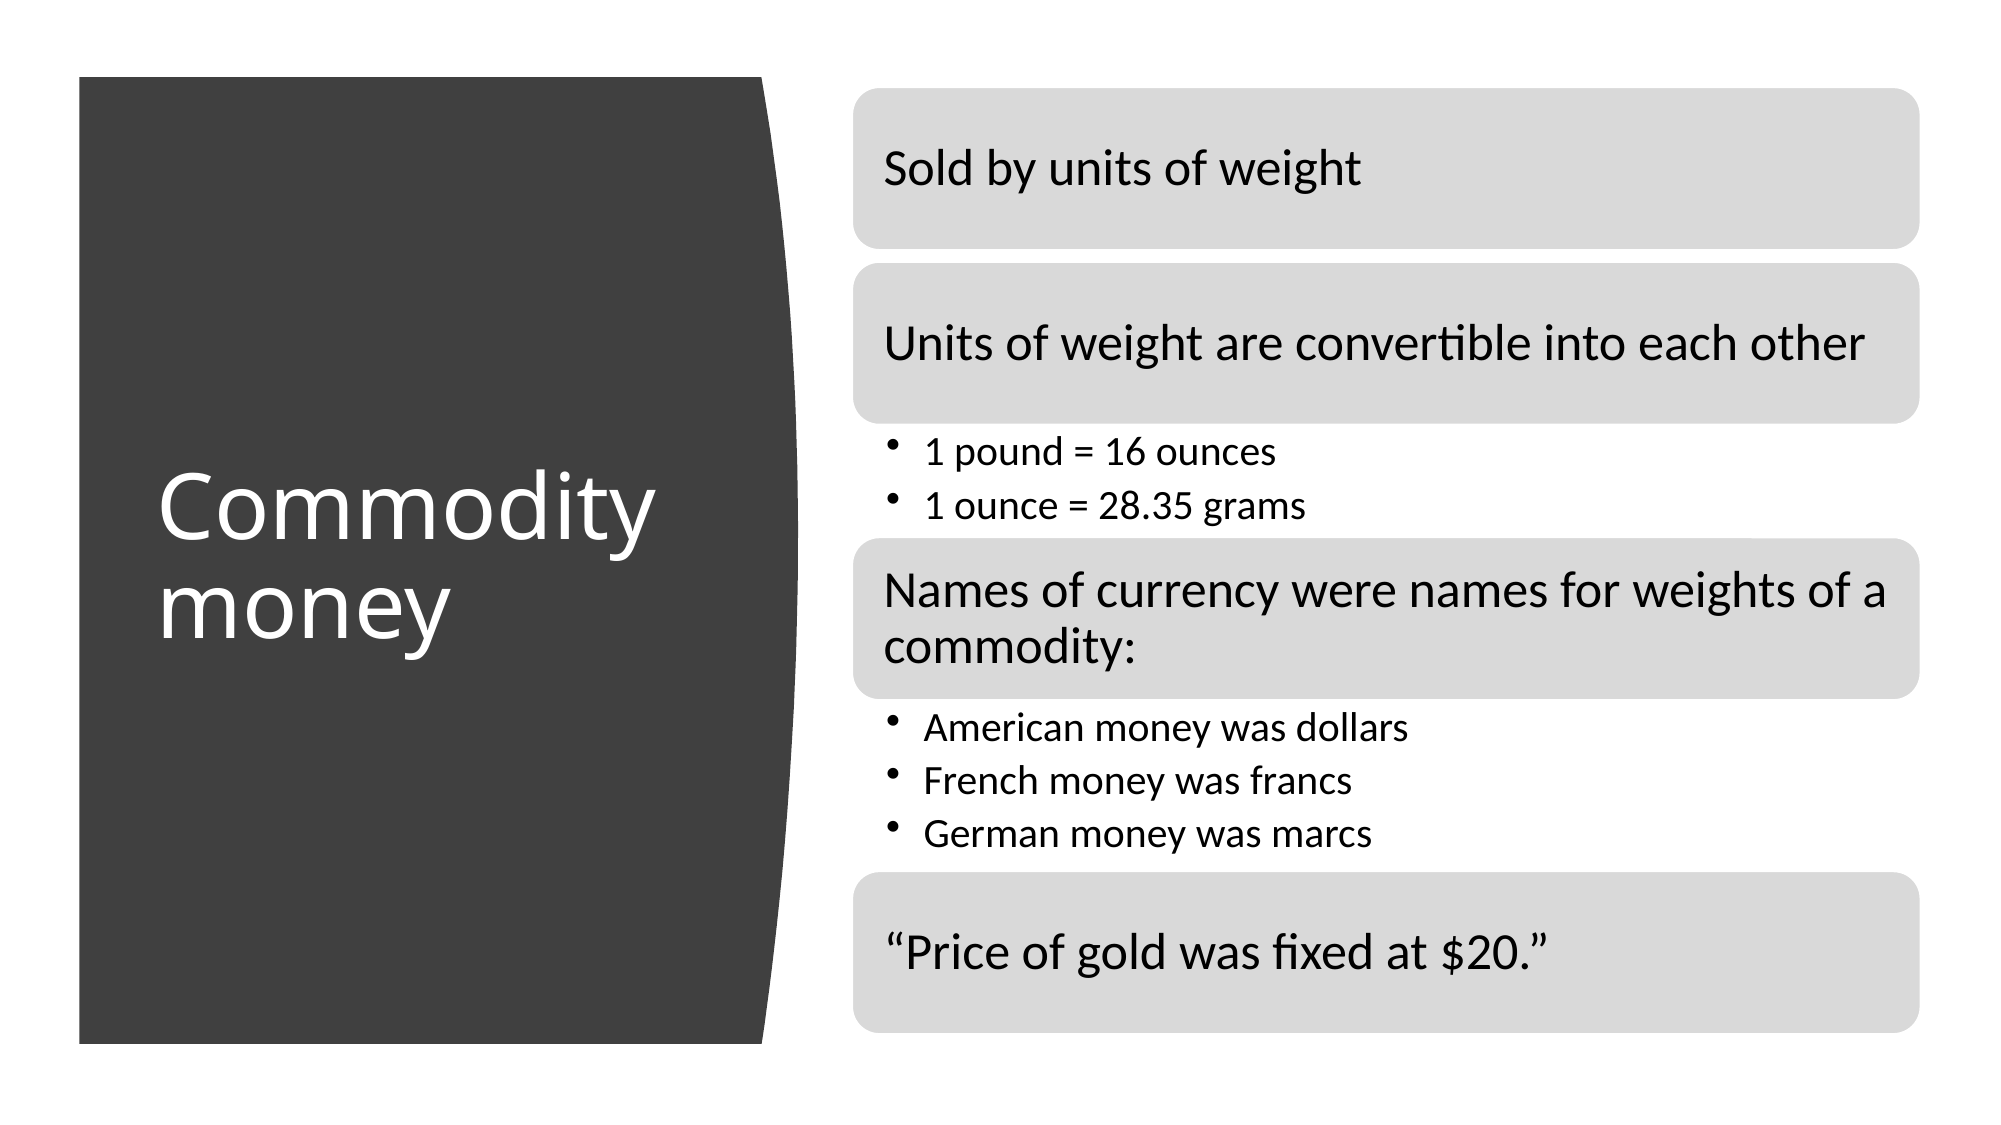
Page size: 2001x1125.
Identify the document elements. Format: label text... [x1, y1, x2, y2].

text_box [78, 76, 800, 1045]
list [852, 77, 1921, 1043]
title Commodity money [141, 166, 702, 953]
